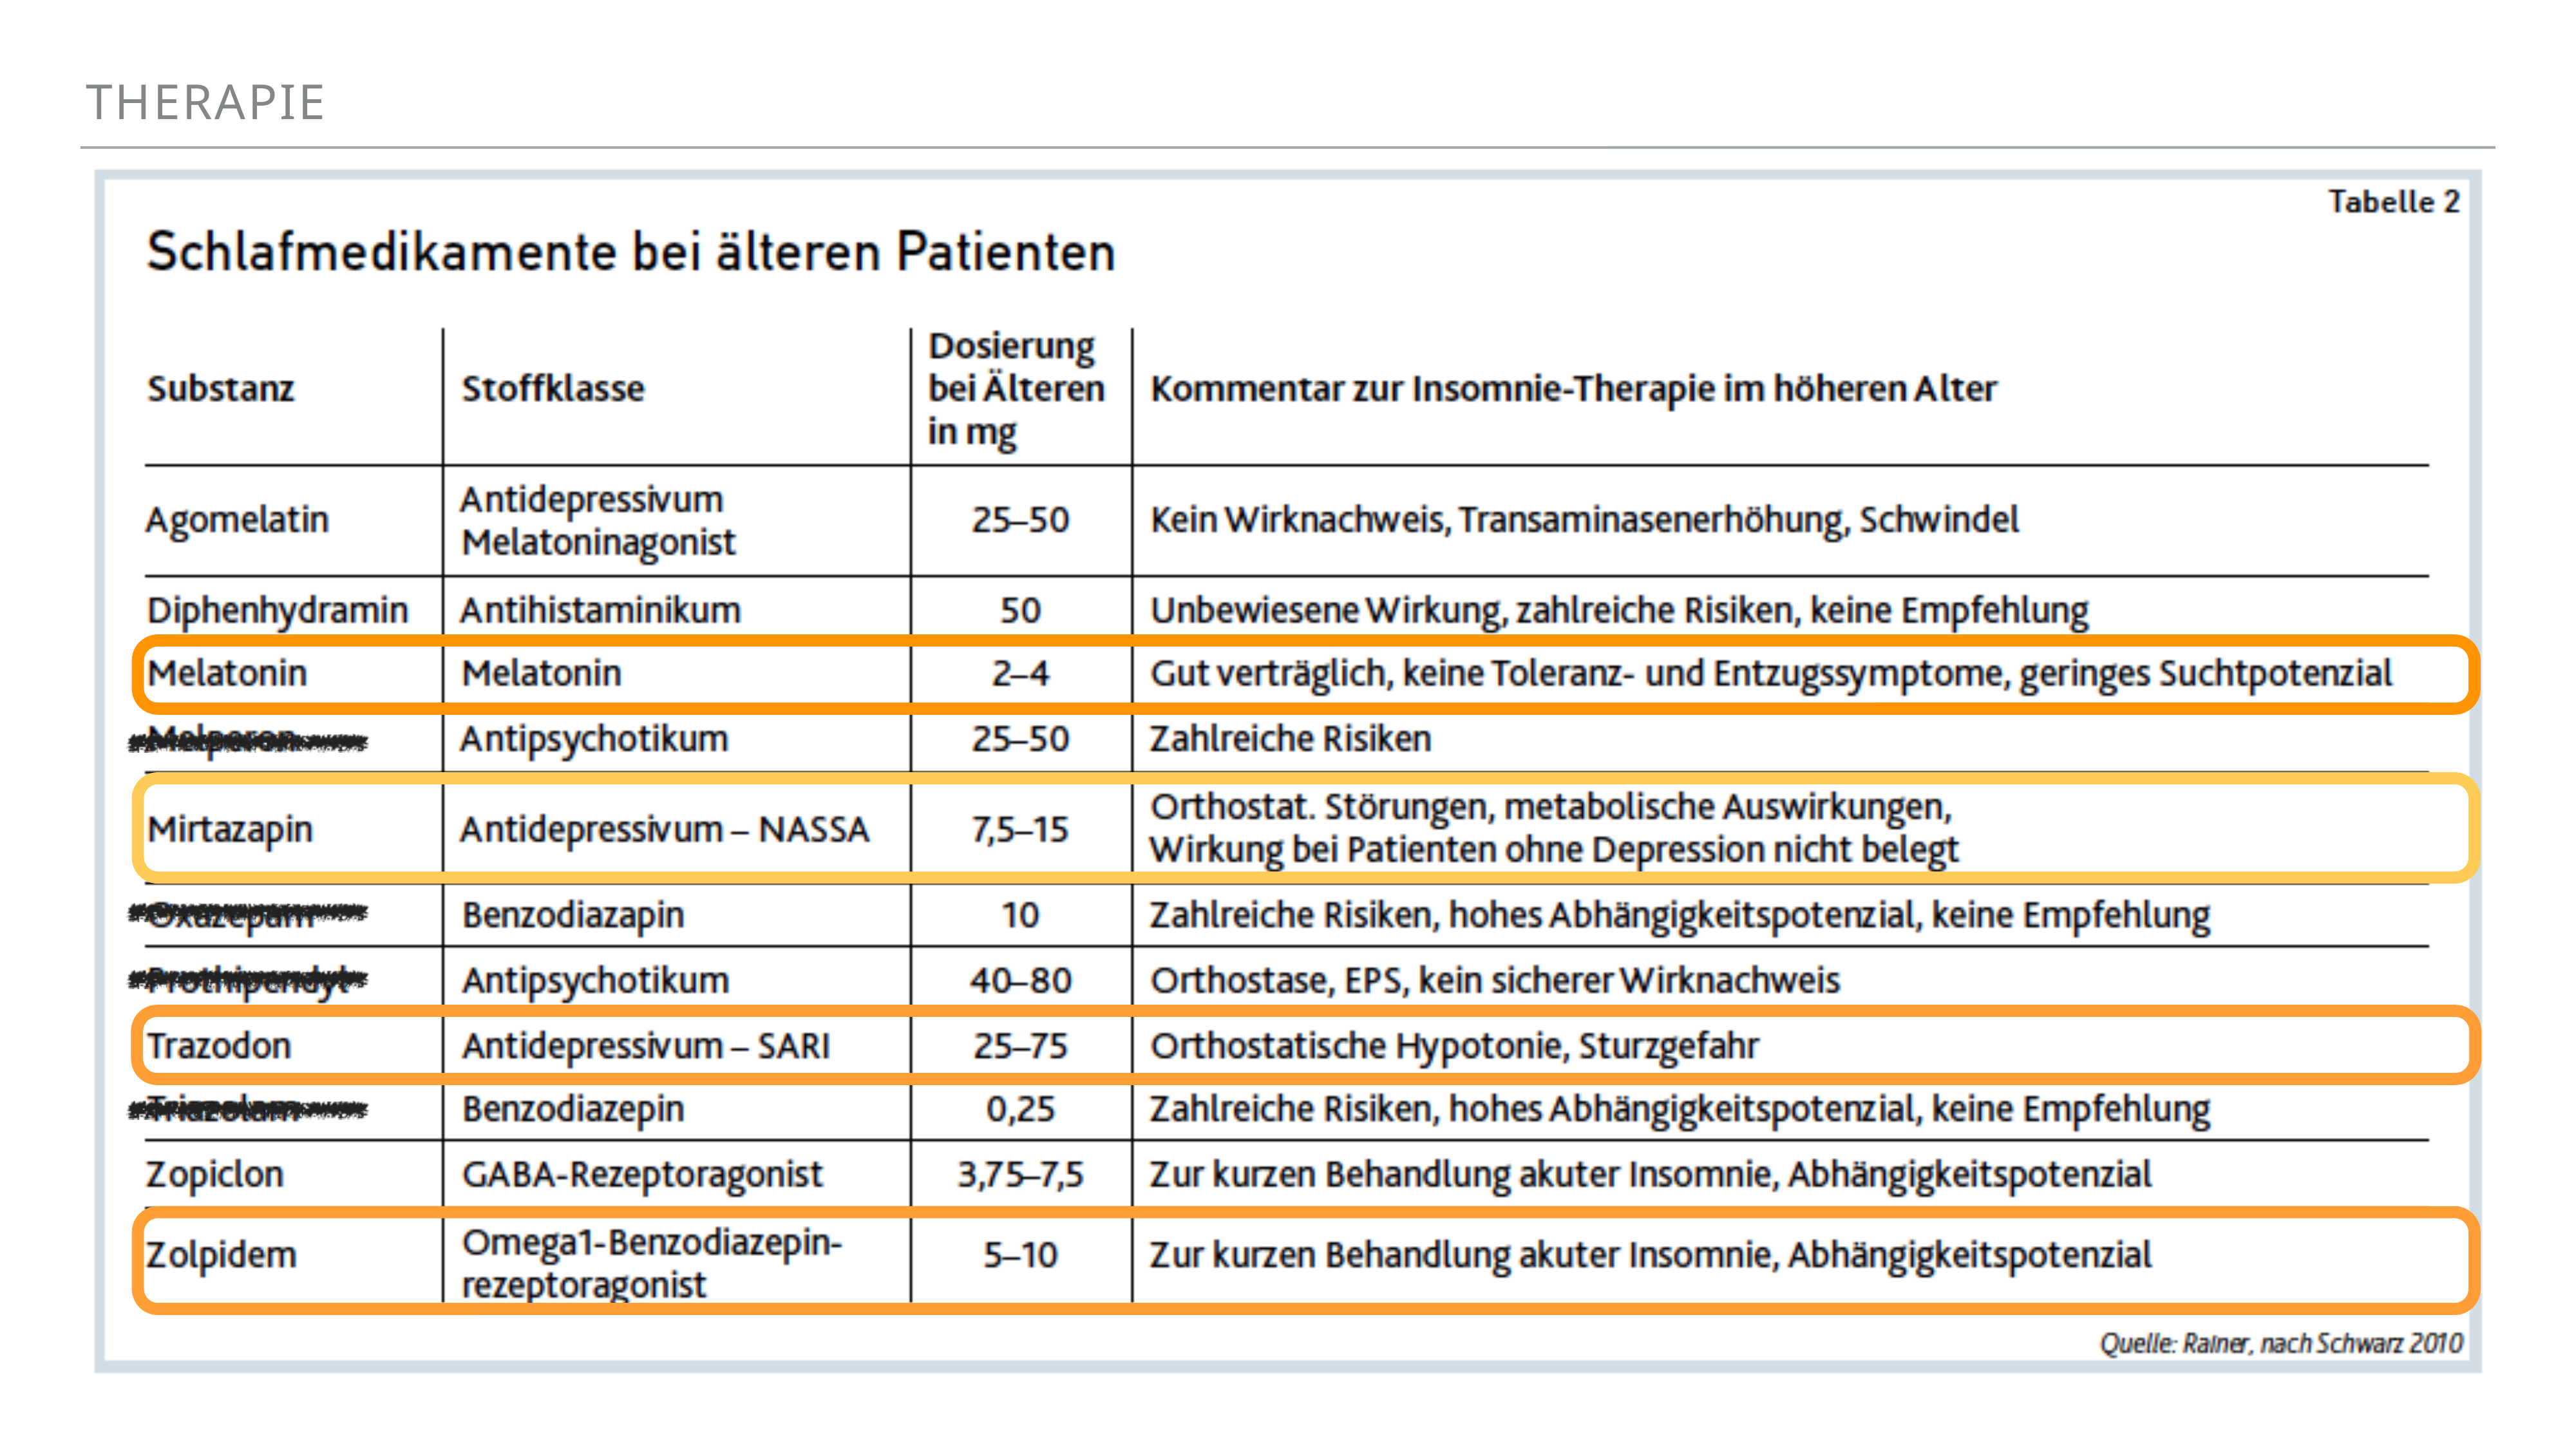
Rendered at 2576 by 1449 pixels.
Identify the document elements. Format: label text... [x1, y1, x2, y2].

list therapie [80, 66, 2295, 135]
picture [80, 160, 2496, 1389]
